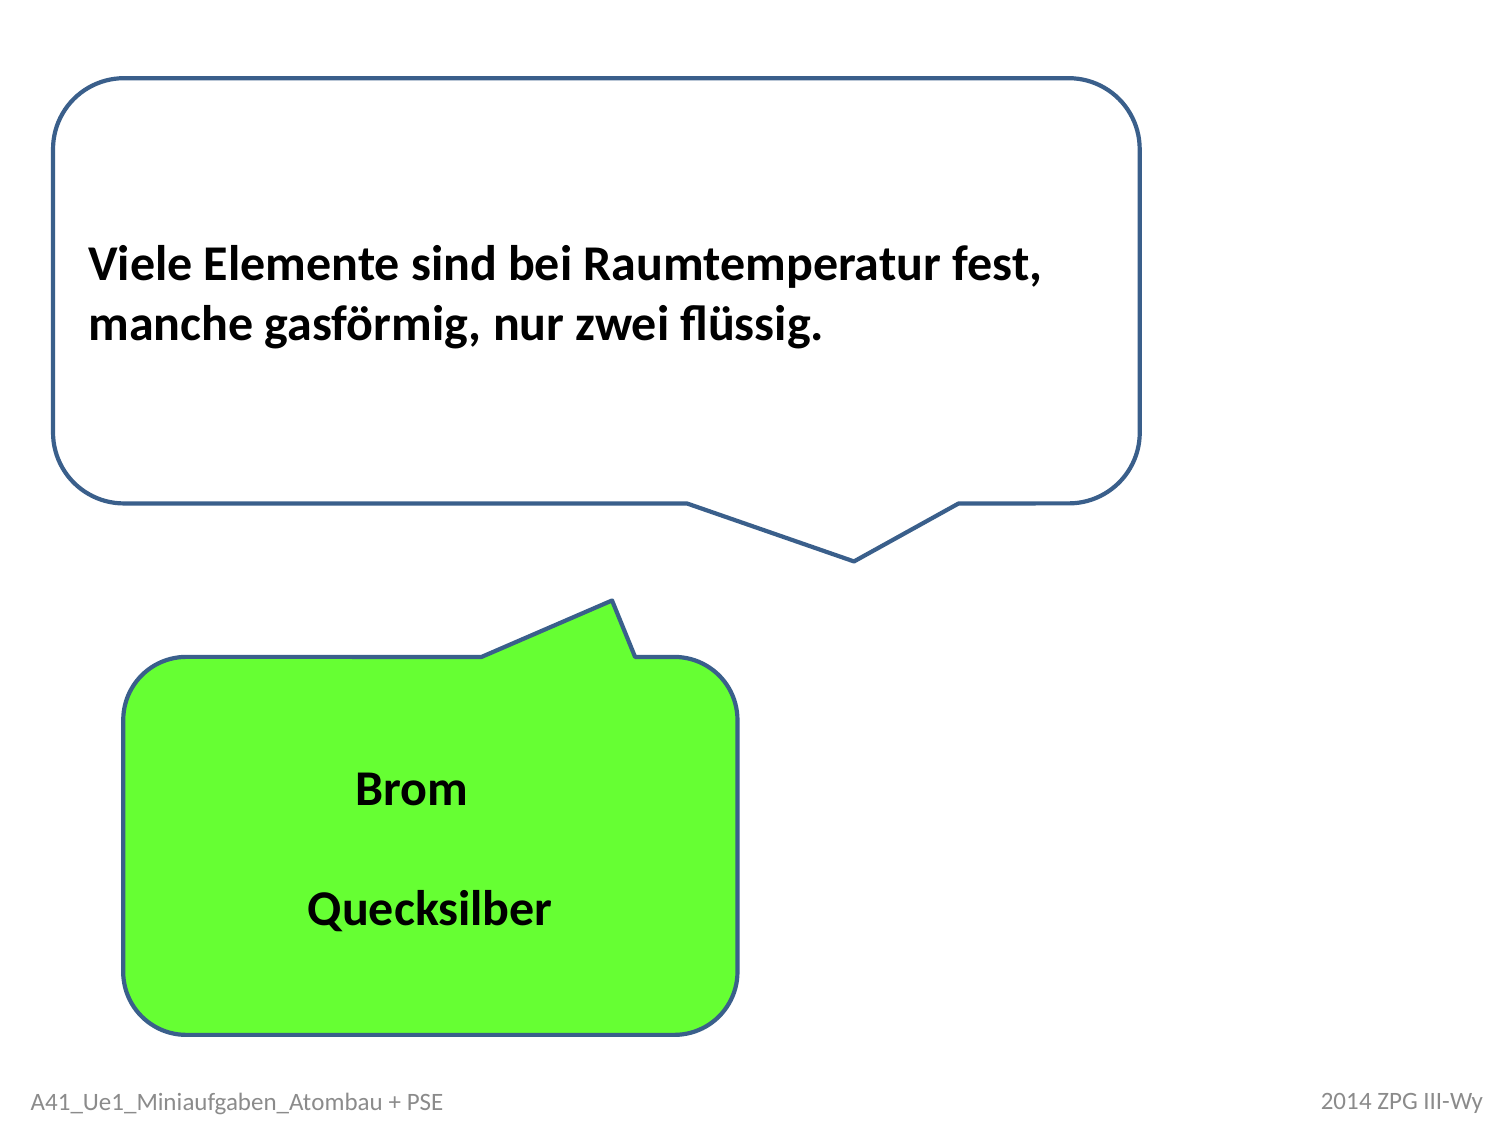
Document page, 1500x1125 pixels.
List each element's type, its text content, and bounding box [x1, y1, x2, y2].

text_box 2014 ZPG III-Wy [1304, 1069, 1500, 1125]
footer A41_Ue1_Miniaufgaben_Atombau + PSE [0, 1070, 475, 1125]
text_box Brom Quecksilber [121, 598, 740, 1037]
text_box Viele Elemente sind bei Raumtemperatur fest, manche gasförmig, nur zwei flüssig. [50, 76, 1142, 564]
